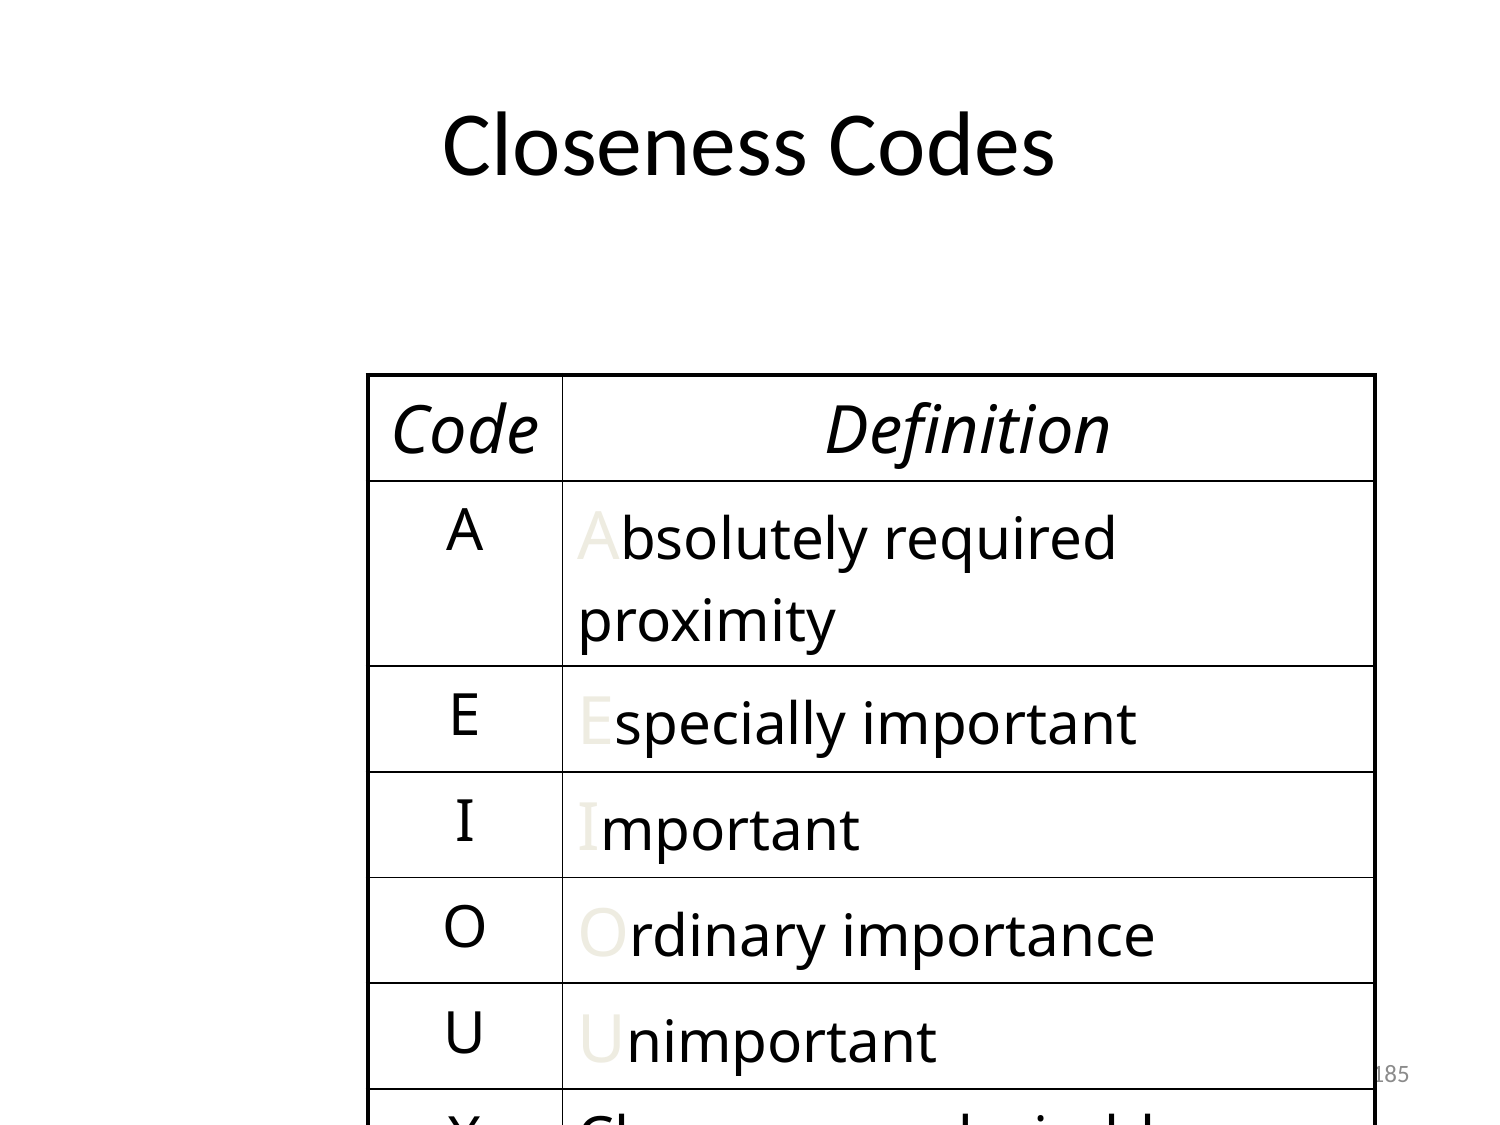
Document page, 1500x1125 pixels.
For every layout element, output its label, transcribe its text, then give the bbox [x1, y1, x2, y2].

table_cell Important [563, 773, 1373, 877]
table_cell E [370, 667, 562, 771]
table_cell U [370, 984, 562, 1088]
table_cell O [370, 878, 562, 982]
table_cell I [370, 773, 562, 877]
title Closeness Codes [75, 45, 1425, 233]
table_cell Unimportant [563, 984, 1373, 1088]
slide_number 185 [1377, 1042, 1425, 1103]
table_cell X [370, 1090, 562, 1125]
table_header Code [370, 377, 562, 480]
table_cell Especially important [563, 667, 1373, 771]
table_cell Ordinary importance [563, 878, 1373, 982]
table_cell A [370, 482, 562, 665]
table_cell Absolutely required proximity [563, 482, 1373, 665]
table_header Definition [563, 377, 1373, 480]
table_cell Closeness undesirable [563, 1090, 1373, 1125]
